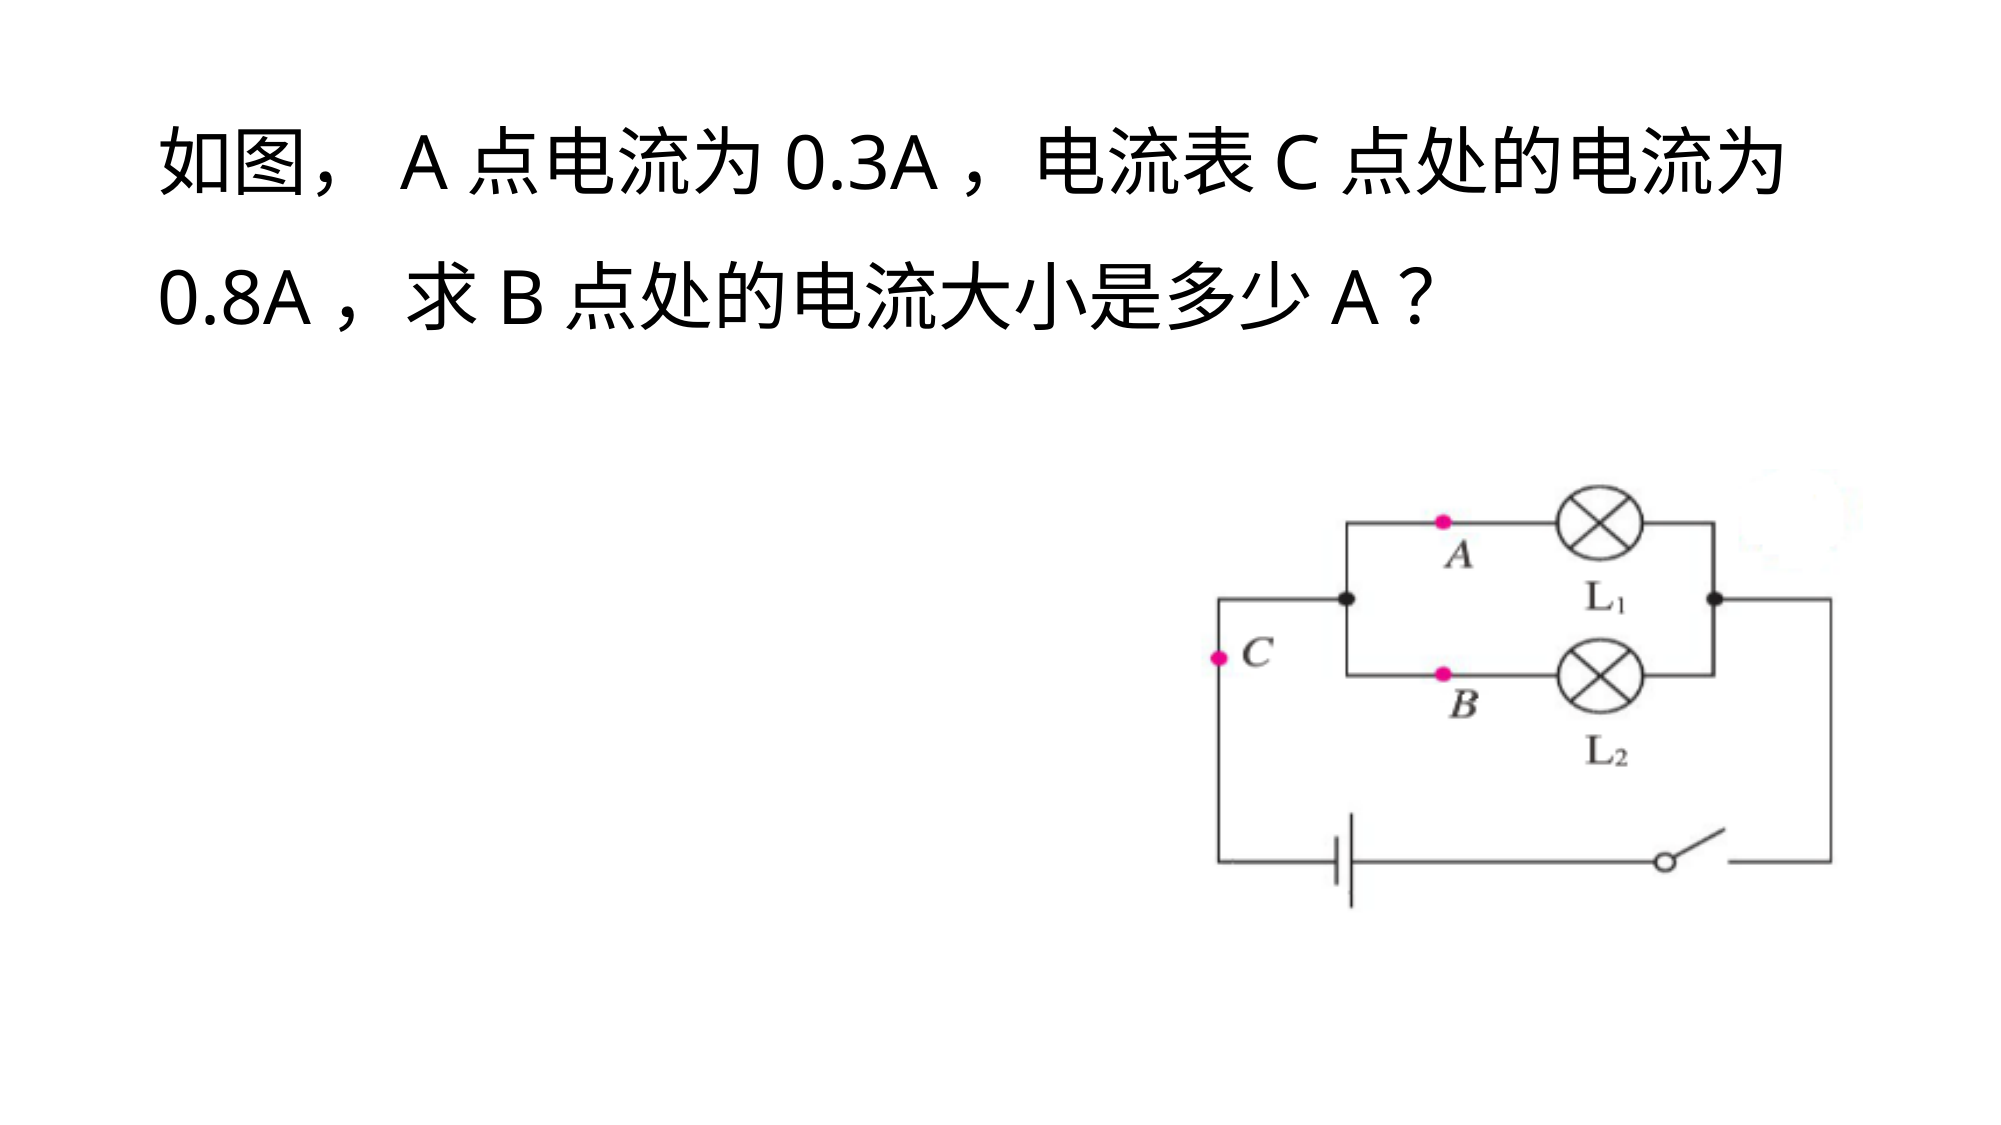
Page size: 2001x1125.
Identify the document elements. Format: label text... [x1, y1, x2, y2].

picture [1188, 469, 1863, 919]
text_box 如图，A点电流为0.3A，电流表C点处的电流为0.8A，求B点处的电流大小是多少A？ [142, 62, 1863, 347]
